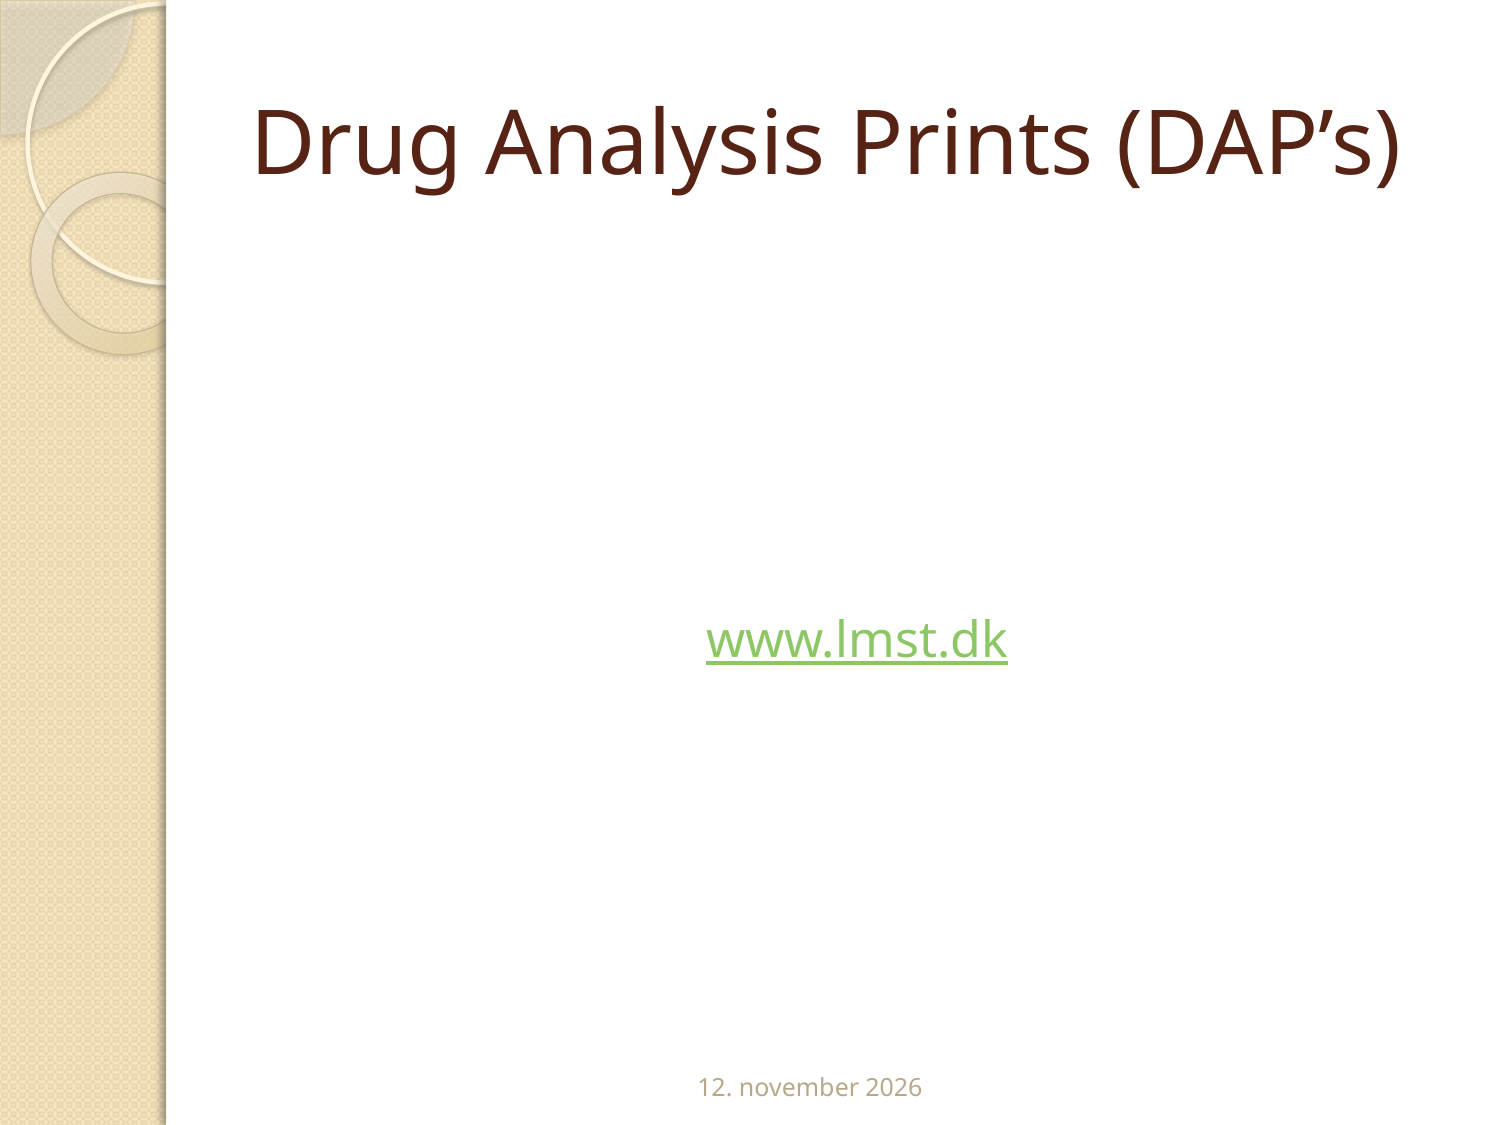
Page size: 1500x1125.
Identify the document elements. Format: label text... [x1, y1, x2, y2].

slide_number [587, 1034, 938, 1113]
title Drug Analysis Prints (DAP’s) [235, 45, 1466, 233]
list www.lmst.dk [235, 237, 1466, 1025]
